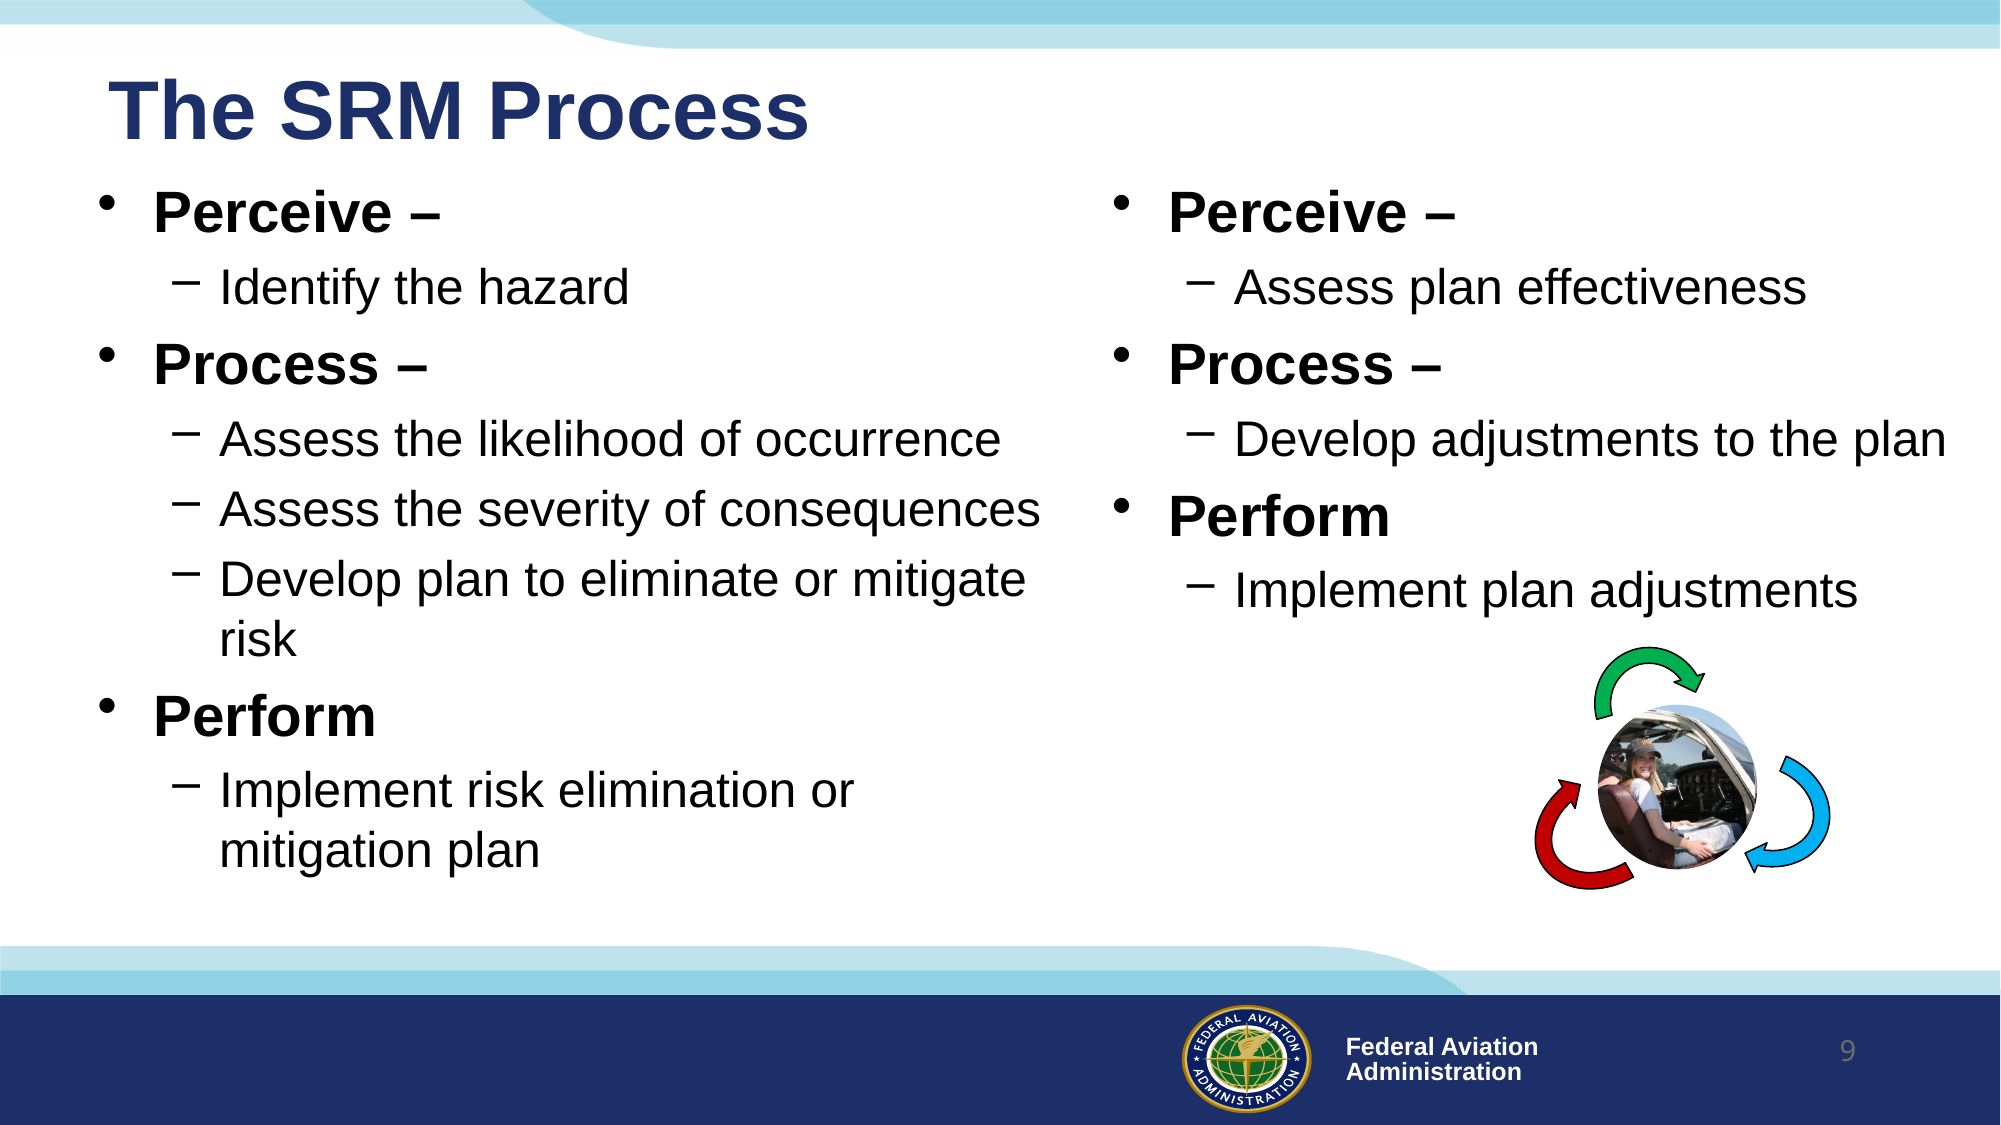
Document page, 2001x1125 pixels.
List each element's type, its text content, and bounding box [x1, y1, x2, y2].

picture [0, 0, 1999, 50]
text_box [1535, 780, 1630, 889]
list Perceive – Identify the hazard Process – Assess the likelihood of occurrence Assess the severity of consequences Develop plan to eliminate or mitigate risk Perform Implement risk elimination or mitigation plan [82, 166, 1084, 888]
text_box [1594, 647, 1705, 706]
title The SRM Process [93, 56, 1947, 157]
picture [0, 945, 2000, 995]
slide_number 9 [1630, 1025, 1872, 1100]
picture [1597, 704, 1758, 870]
text_box Perceive – Assess plan effectiveness Process – Develop adjustments to the plan Perform Implement plan adjustments [1096, 166, 2000, 888]
text_box [1763, 756, 1830, 867]
